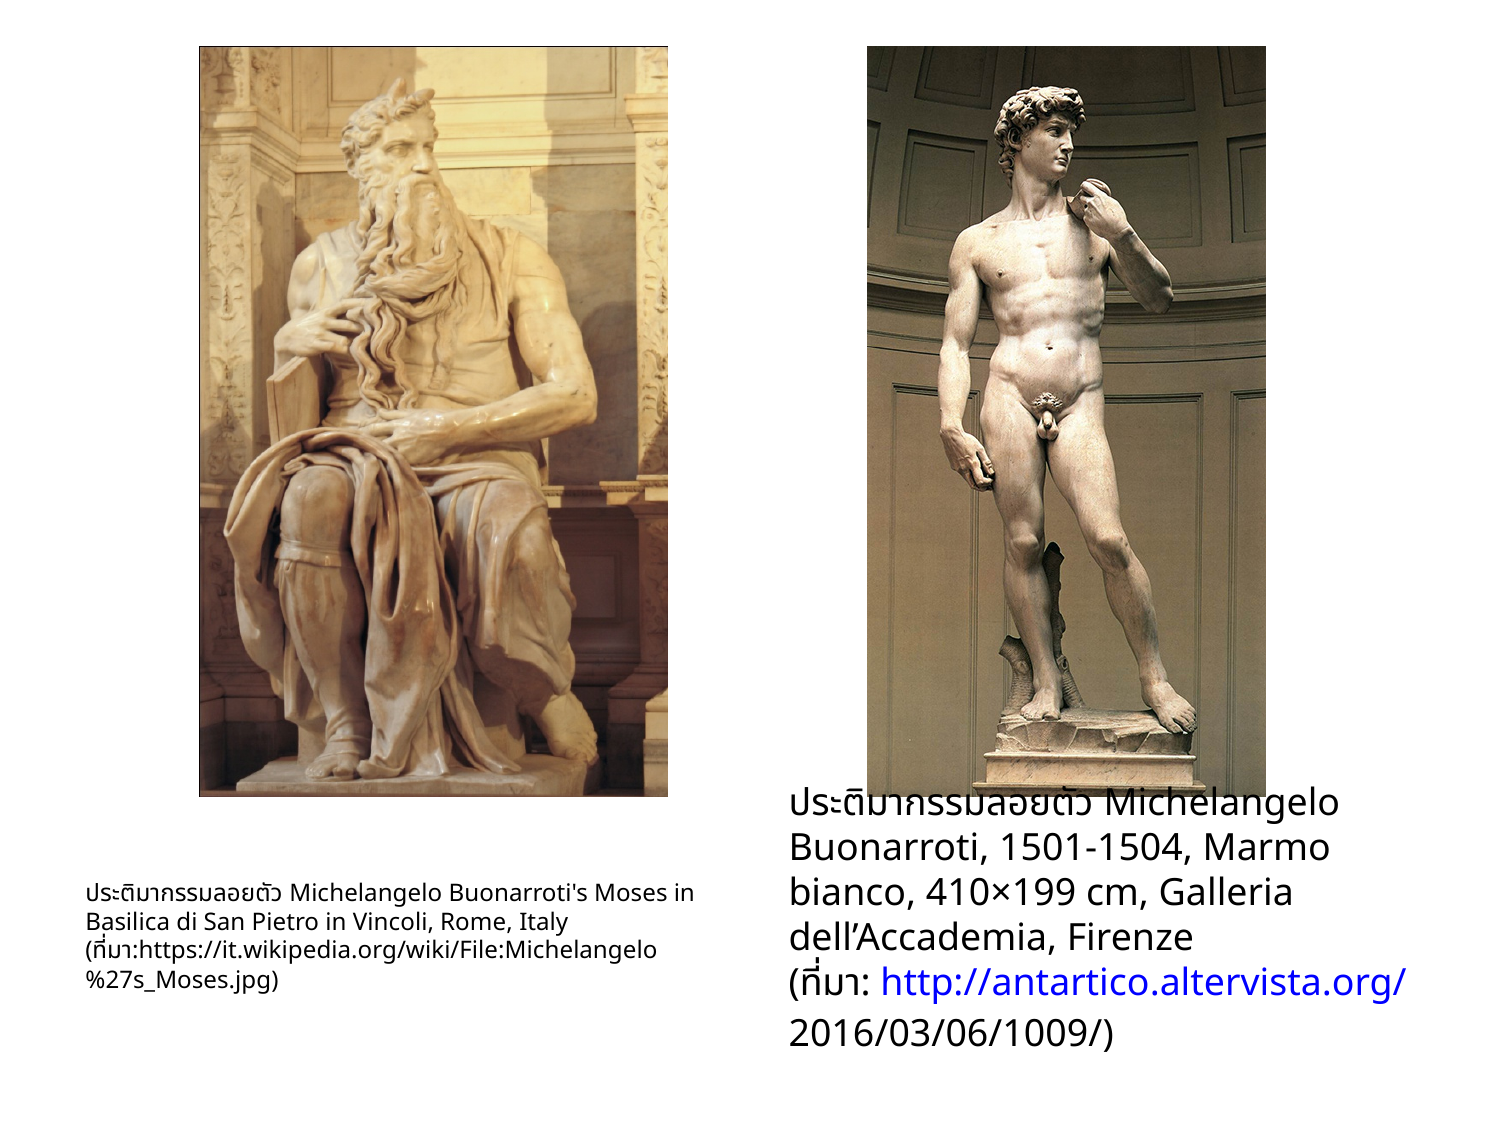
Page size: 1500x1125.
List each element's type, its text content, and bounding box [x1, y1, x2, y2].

title ประติมากรรมลอยตัว Michelangelo Buonarroti's Moses in Basilica di San Pietro in Vincoli, Rome, Italy (ที่มา:https://it.wikipedia.org/wiki/File:Michelangelo%27s_Moses.jpg) [70, 867, 727, 1067]
text_box ประติมากรรมลอยตัว Michelangelo Buonarroti, 1501-1504, Marmo bianco, 410×199 cm, Galleria dell’Accademia, Firenze (ที่มา: http://antartico.altervista.org/2016/03/06/1009/) [773, 770, 1442, 1068]
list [198, 46, 669, 798]
picture [866, 46, 1266, 798]
